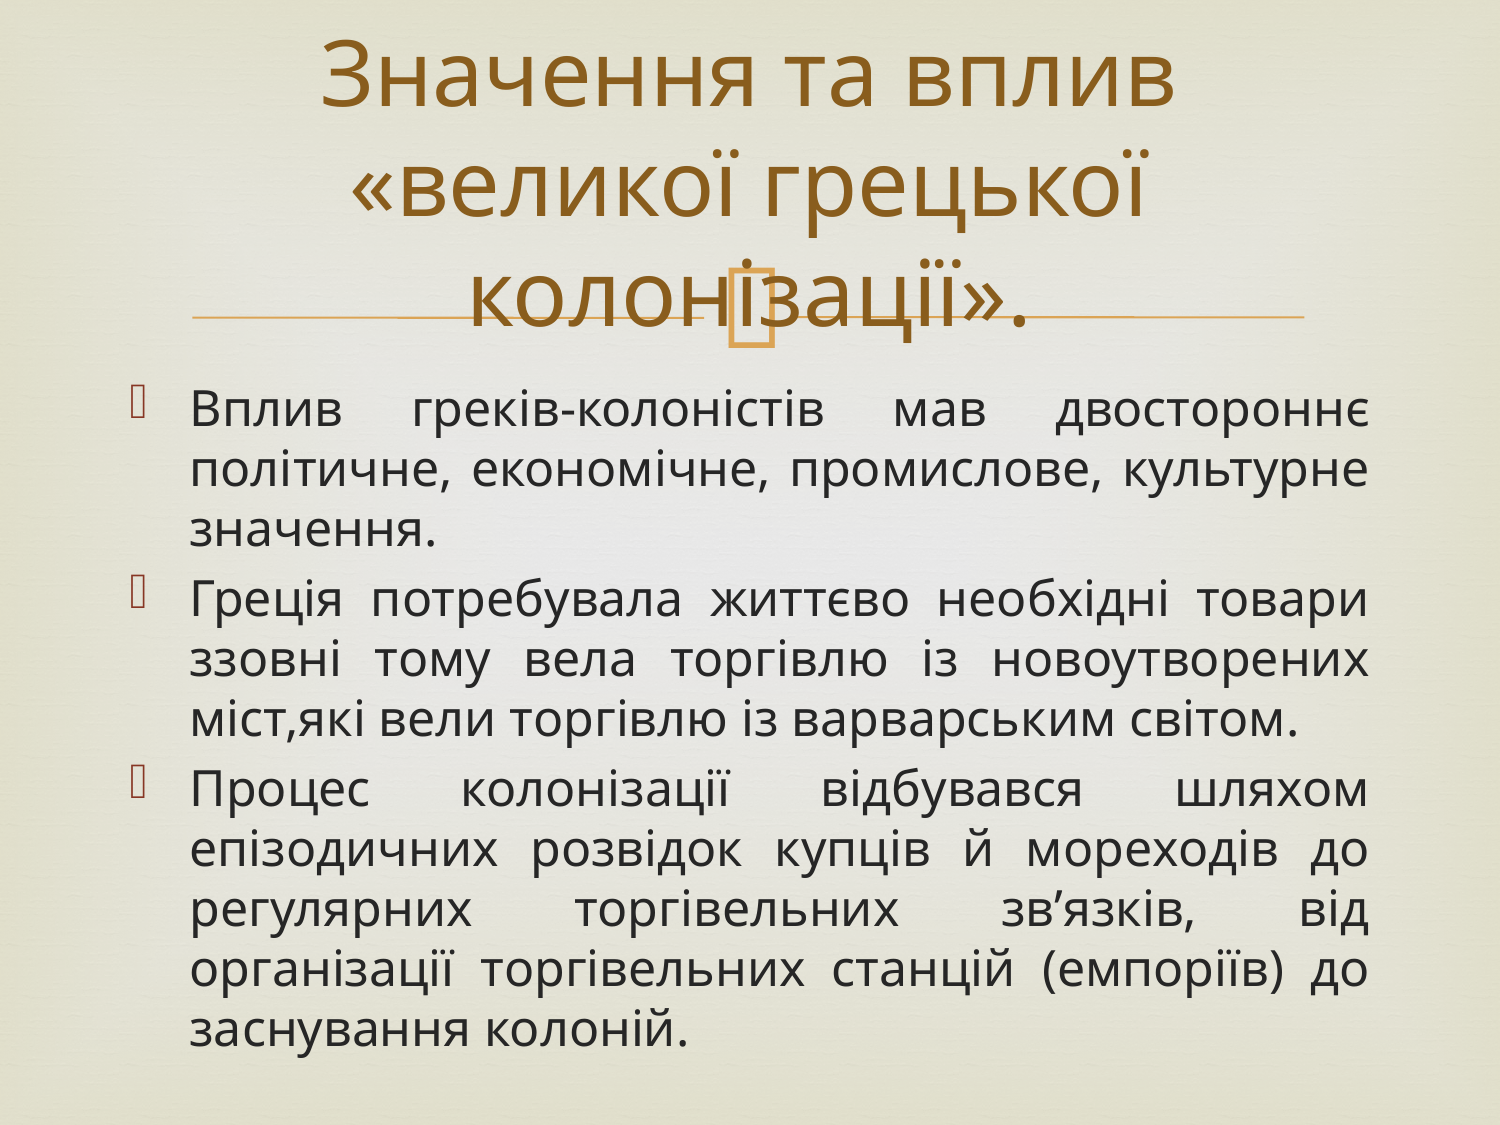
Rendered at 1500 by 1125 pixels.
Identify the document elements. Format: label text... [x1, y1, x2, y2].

title Значення та вплив «великої грецької колонізації». [112, 93, 1386, 267]
list Вплив греків-колоністів мав двостороннє політичне, економічне, промислове, культурне значення. Греція потребувала життєво необхідні товари ззовні тому вела торгівлю із новоутворених міст,які вели торгівлю із варварським світом. Процес колонізації відбувався шляхом епізодичних розвідок купців й мореходів до регулярних торгівельних зв’язків, від організації торгівельних станцій (емпоріїв) до заснування колоній. [114, 368, 1386, 1005]
